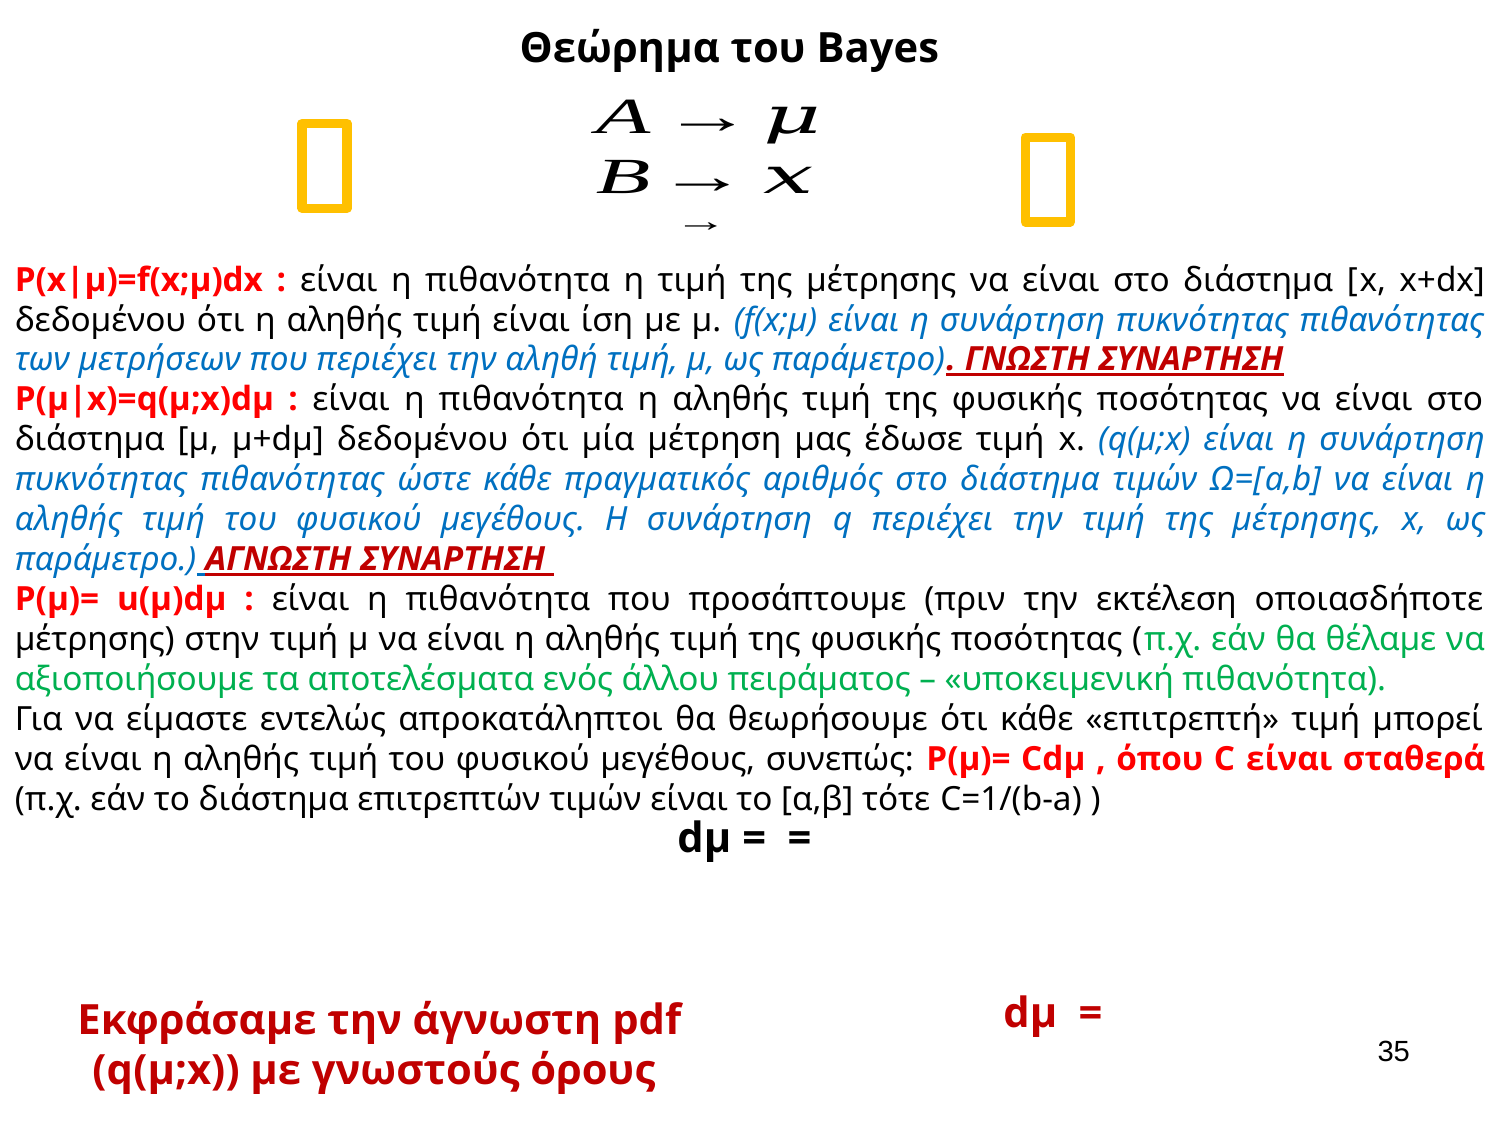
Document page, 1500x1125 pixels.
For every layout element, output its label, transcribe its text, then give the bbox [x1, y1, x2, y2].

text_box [29, 985, 1284, 1102]
text_box Θεώρημα του Bayes [64, 13, 1394, 78]
text_box P(x|μ)=f(x;μ)dx : είναι η πιθανότητα η τιμή της μέτρησης να είναι στο διάστημα [x, x+dx] δεδομένου ότι η αληθής τιμή είναι ίση με μ. (f(x;μ) είναι η συνάρτηση πυκνότητας πιθανότητας των μετρήσεων που περιέχει την αληθή τιμή, μ, ως παράμετρο). ΓΝΩΣΤΗ ΣΥΝΑΡΤΗΣΗ P(μ|x)=q(μ;x)dμ : είναι η πιθανότητα η αληθής τιμή της φυσικής ποσότητας να είναι στο διάστημα [μ, μ+dμ] δεδομένου ότι μία μέτρηση μας έδωσε τιμή x. (q(μ;x) είναι η συνάρτηση πυκνότητας πιθανότητας ώστε κάθε πραγματικός αριθμός στο διάστημα τιμών Ω=[a,b] να είναι η αληθής τιμή του φυσικού μεγέθους. Η συνάρτηση q περιέχει την τιμή της μέτρησης, x, ως παράμετρο.) AΓΝΩΣΤΗ ΣΥΝΑΡΤΗΣΗ P(μ)= u(μ)dμ : είναι η πιθανότητα που προσάπτουμε (πριν την εκτέλεση οποιασδήποτε μέτρησης) στην τιμή μ να είναι η αληθής τιμή της φυσικής ποσότητας (π.χ. εάν θα θέλαμε να αξιοποιήσουμε τα αποτελέσματα ενός άλλου πειράματος – «υποκειμενική πιθανότητα). Για να είμαστε εντελώς απροκατάληπτοι θα θεωρήσουμε ότι κάθε «επιτρεπτή» τιμή μπορεί να είναι η αληθής τιμή του φυσικού μεγέθους, συνεπώς: P(μ)= Cdμ , όπου C είναι σταθερά (π.χ. εάν το διάστημα επιτρεπτών τιμών είναι το [α,β] τότε C=1/(b-a) ) [0, 250, 1500, 869]
slide_number 35 [1288, 1024, 1426, 1103]
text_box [584, 88, 1251, 239]
